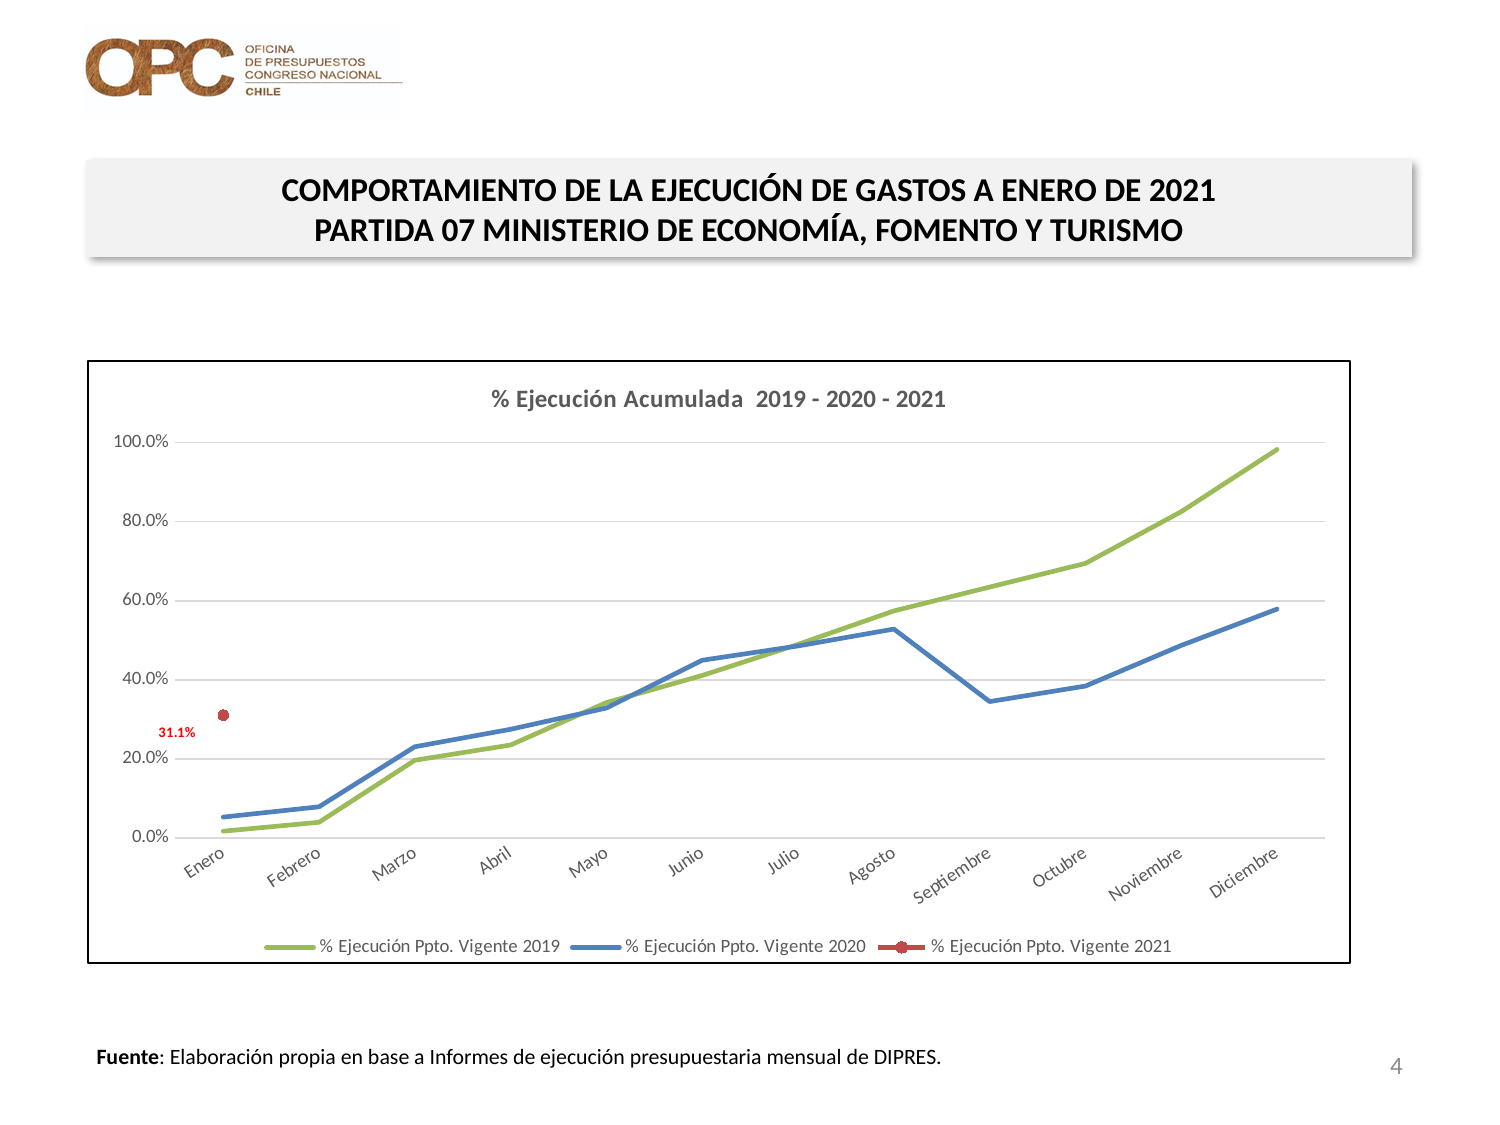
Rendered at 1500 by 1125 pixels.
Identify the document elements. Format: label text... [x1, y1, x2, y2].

text_box COMPORTAMIENTO DE LA EJECUCIÓN DE GASTOS A ENERO DE 2021 PARTIDA 07 MINISTERIO DE ECONOMÍA, FOMENTO Y TURISMO [87, 160, 1412, 257]
text_box Fuente: Elaboración propia en base a Informes de ejecución presupuestaria mensual de DIPRES. [81, 1034, 1432, 1095]
chart [86, 360, 1352, 964]
picture [82, 22, 403, 118]
